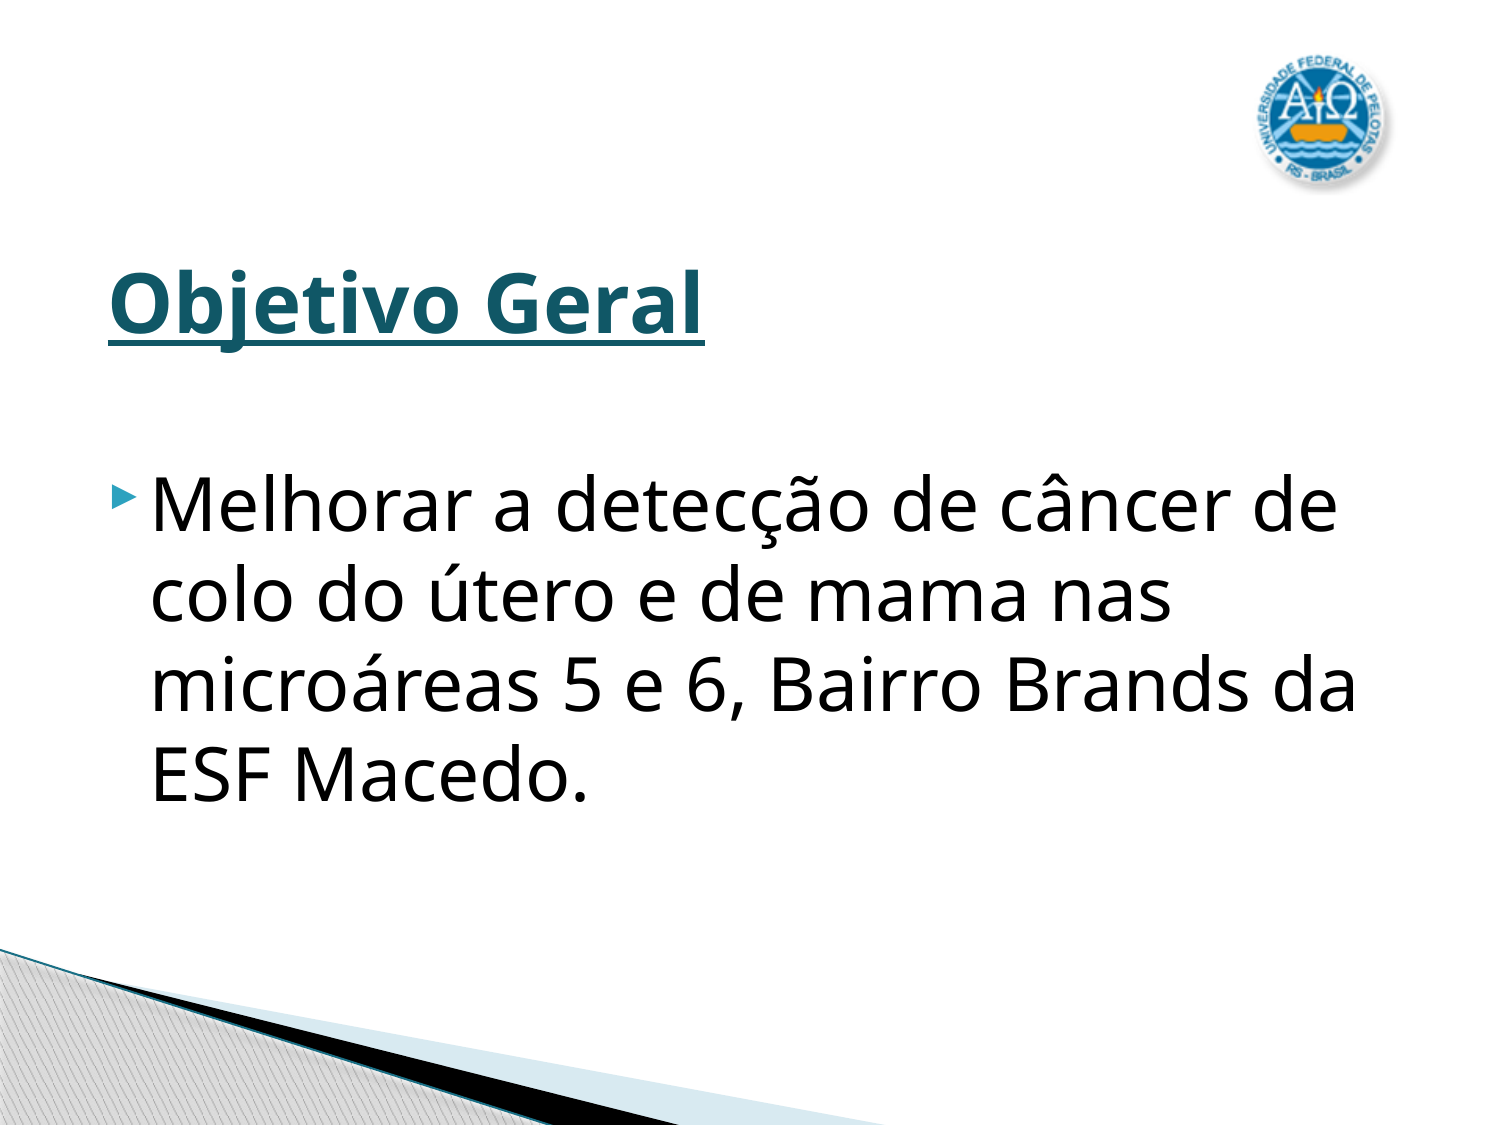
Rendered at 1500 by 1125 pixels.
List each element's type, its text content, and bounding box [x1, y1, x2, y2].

title [75, 45, 1425, 233]
picture [1230, 46, 1410, 200]
list Objetivo Geral Melhorar a detecção de câncer de colo do útero e de mama nas microáreas 5 e 6, Bairro Brands da ESF Macedo. [75, 243, 1425, 986]
